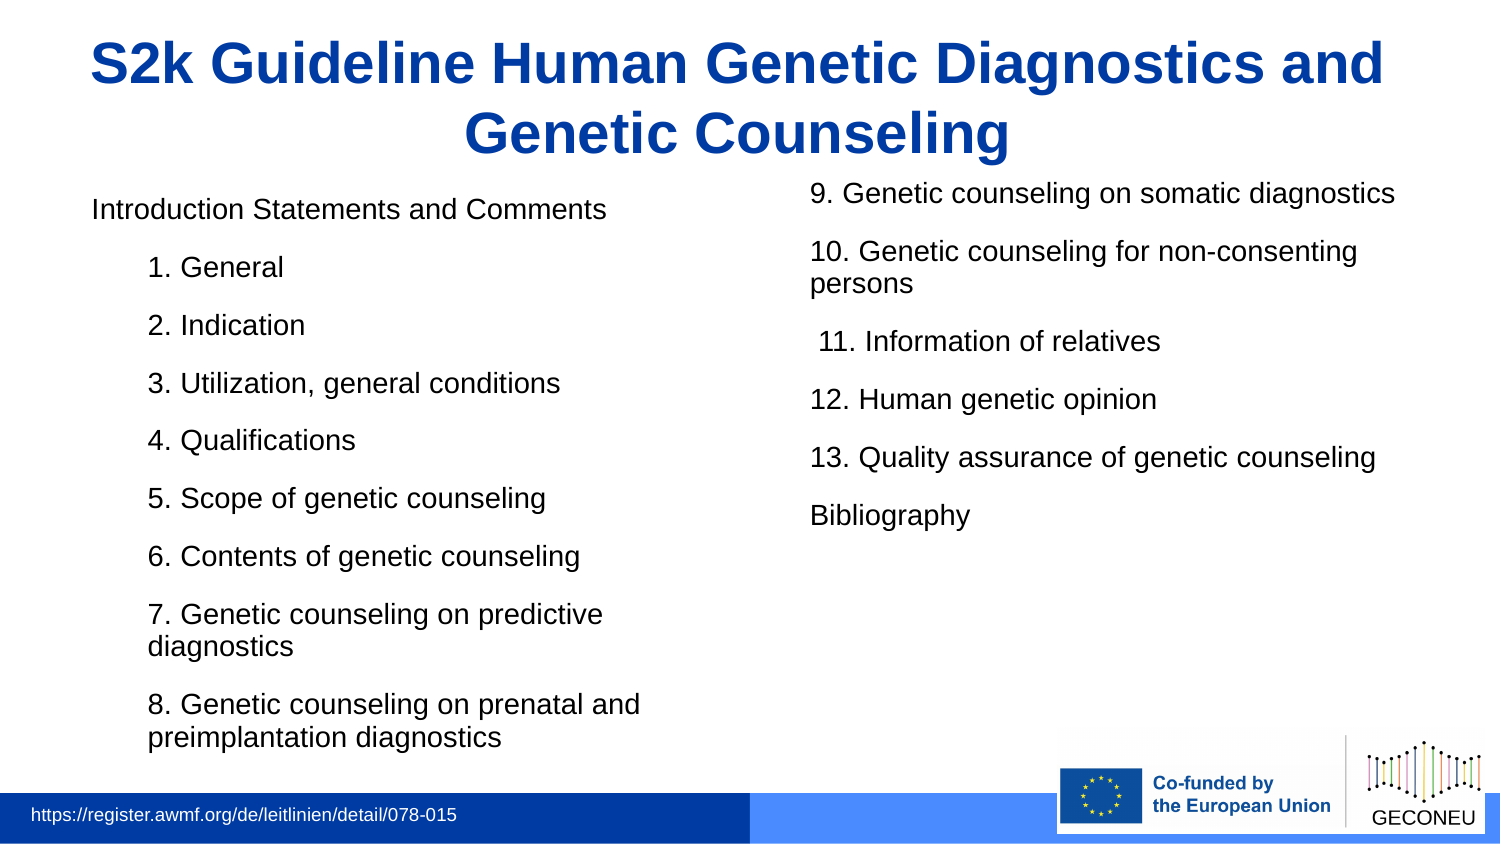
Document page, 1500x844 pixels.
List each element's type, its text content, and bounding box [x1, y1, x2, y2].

text_box https://register.awmf.org/de/leitlinien/detail/078-015 [15, 795, 711, 834]
table_header 9. Genetic counseling on somatic diagnostics 10. Genetic counseling for non-consenting persons 11. Information of relatives 12. Human genetic opinion 13. Quality assurance of genetic counseling Bibliography [739, 170, 1456, 759]
picture [1057, 727, 1485, 835]
title S2k Guideline Human Genetic Diagnostics and Genetic Counseling [31, 10, 1446, 105]
table_header Introduction Statements and Comments 1. General 2. Indication 3. Utilization, general conditions 4. Qualifications 5. Scope of genetic counseling 6. Contents of genetic counseling 7. Genetic counseling on predictive diagnostics 8. Genetic counseling on prenatal and preimplantation diagnostics [21, 170, 738, 759]
